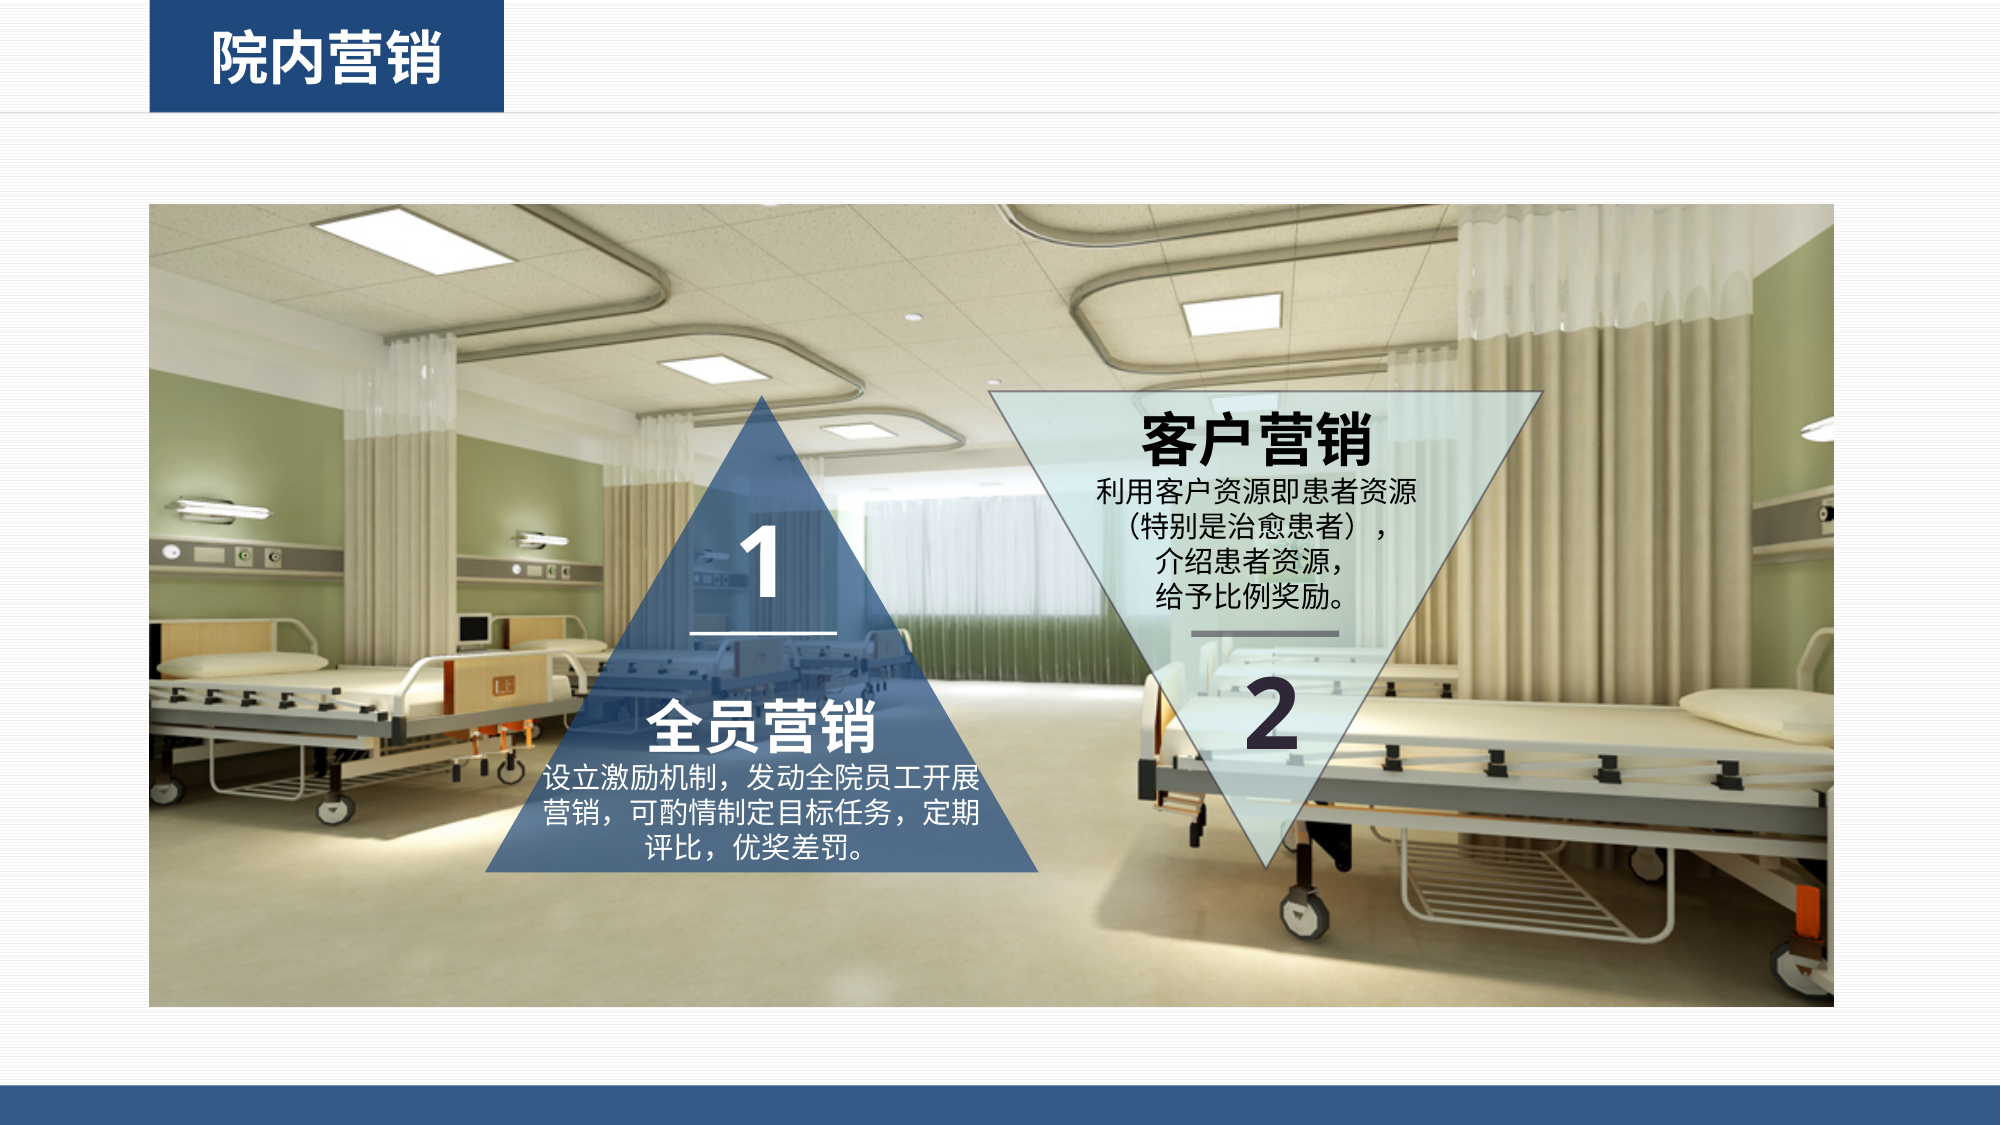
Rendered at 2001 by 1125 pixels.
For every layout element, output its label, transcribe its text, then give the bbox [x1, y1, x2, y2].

picture [149, 204, 1834, 1007]
text_box 院内营销 [148, 0, 506, 111]
text_box [0, 1083, 2000, 1125]
